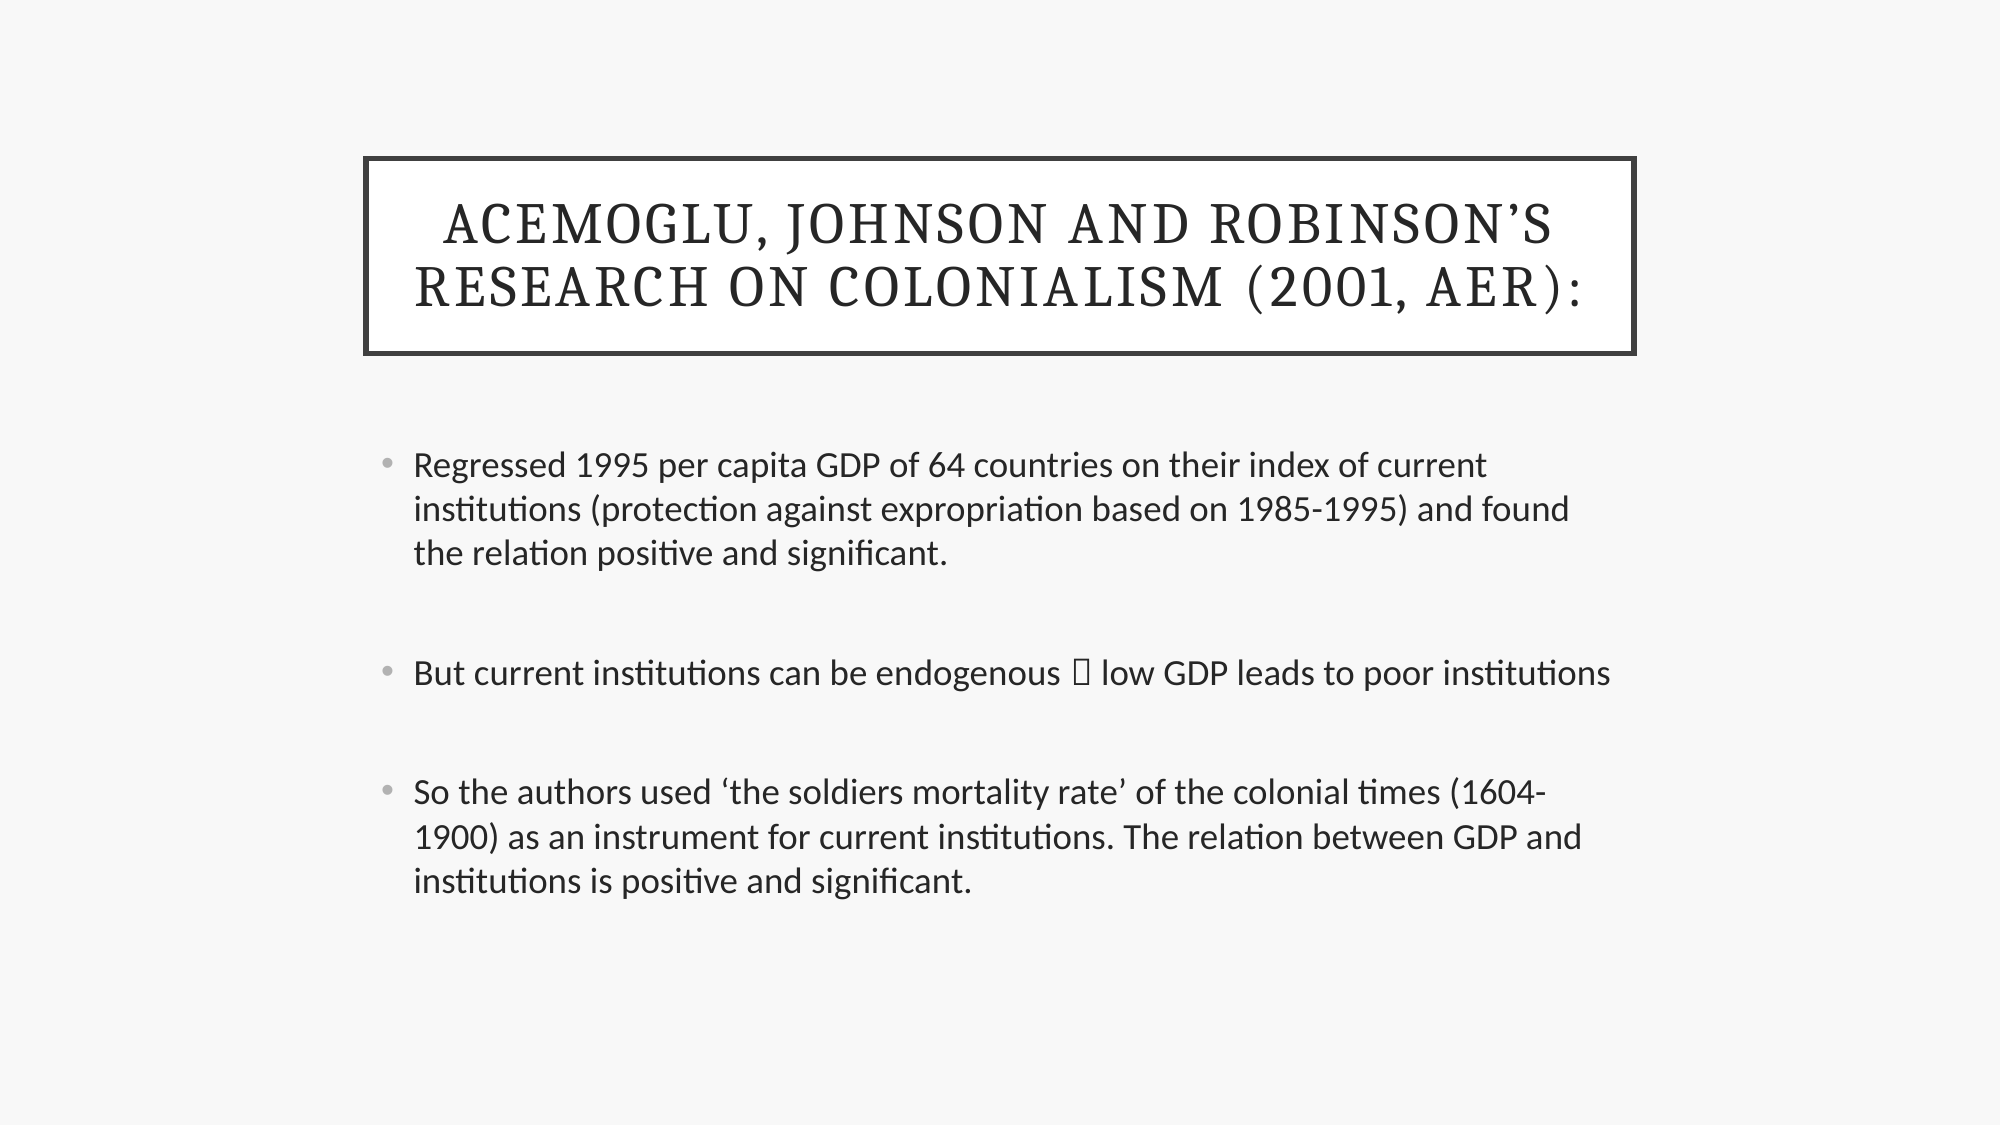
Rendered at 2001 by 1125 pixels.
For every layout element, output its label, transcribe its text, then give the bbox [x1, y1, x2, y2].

list Regressed 1995 per capita GDP of 64 countries on their index of current institutions (protection against expropriation based on 1985-1995) and found the relation positive and significant. But current institutions can be endogenous  low GDP leads to poor institutions So the authors used ‘the soldiers mortality rate’ of the colonial times (1604-1900) as an instrument for current institutions. The relation between GDP and institutions is positive and significant. [366, 432, 1634, 942]
title Acemoglu, Johnson and Robinson’s research on colonialism (2001, AER): [363, 156, 1637, 356]
